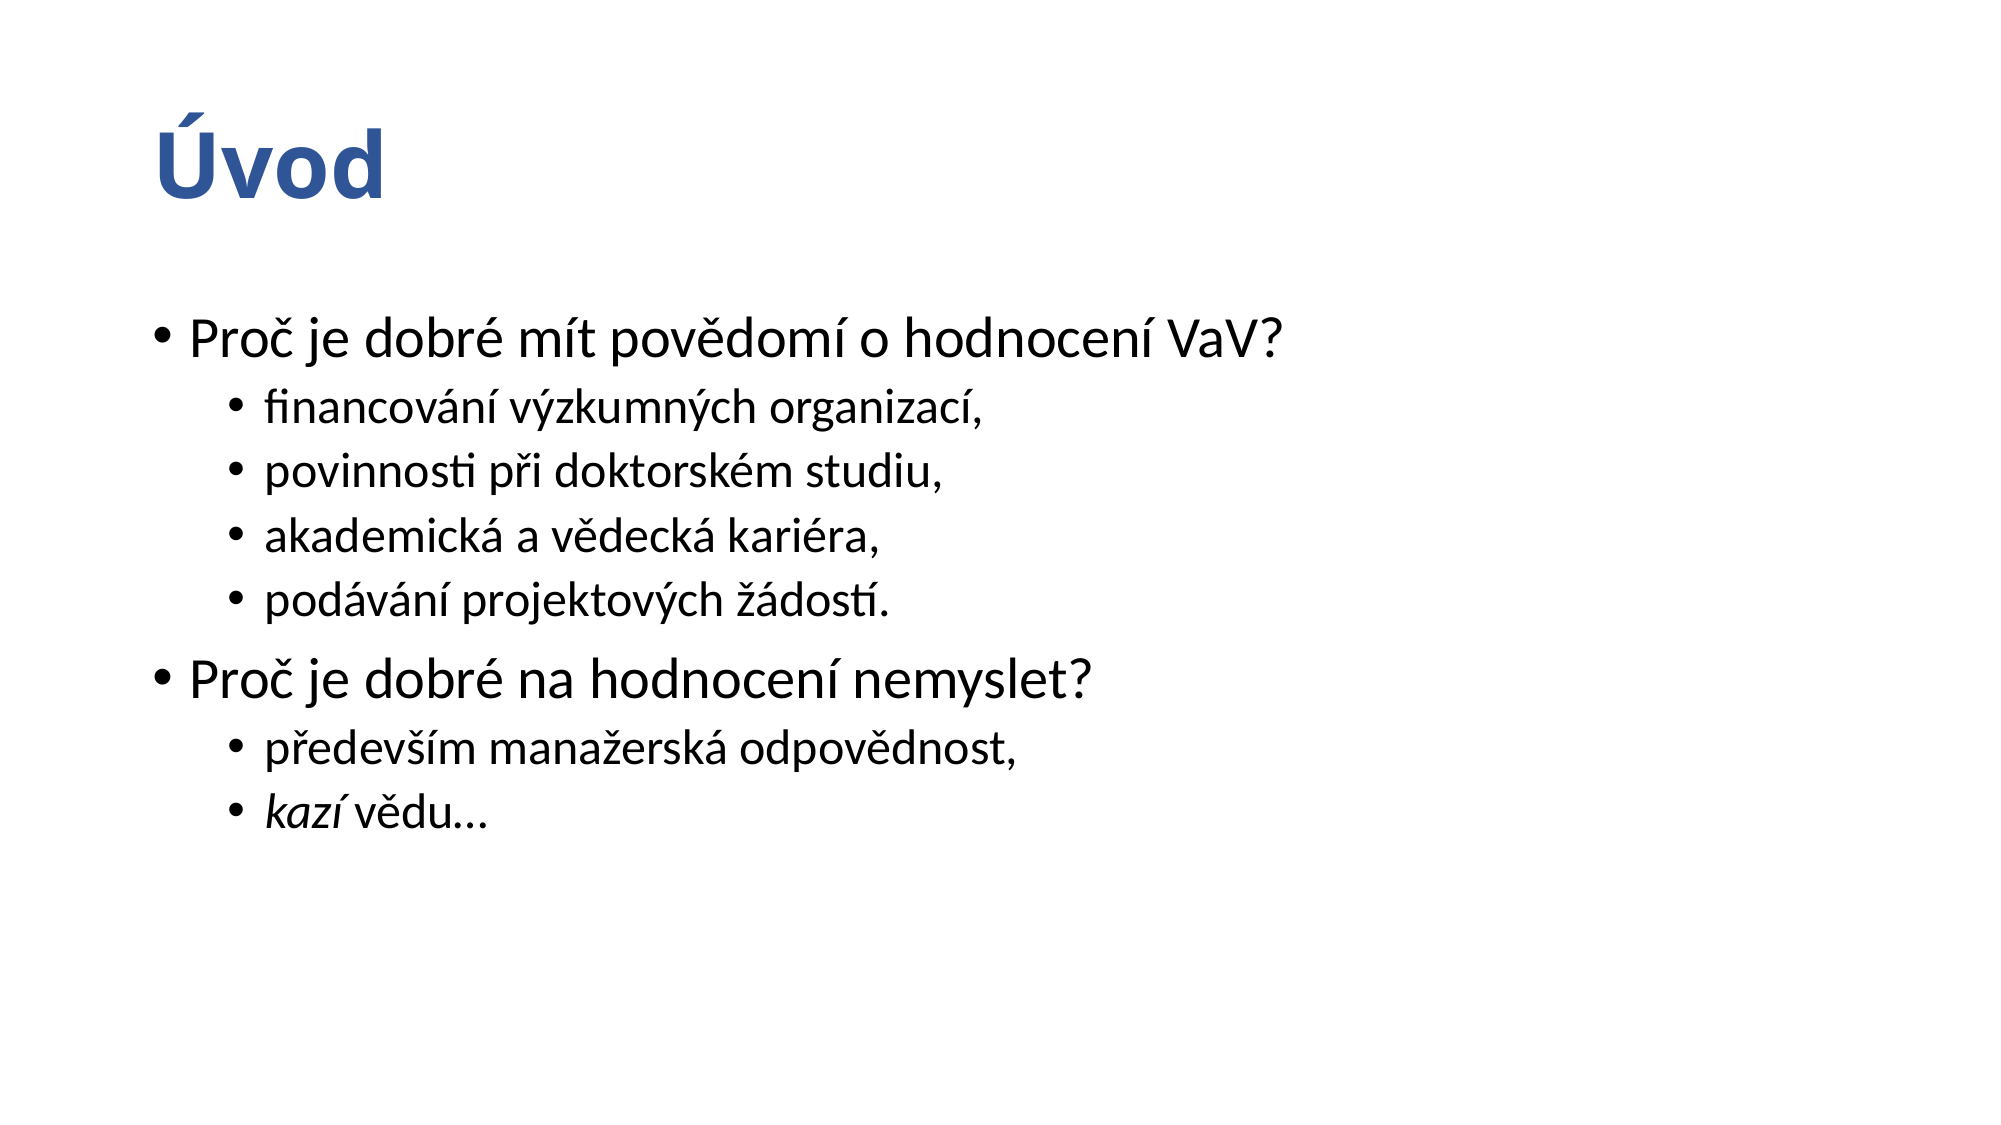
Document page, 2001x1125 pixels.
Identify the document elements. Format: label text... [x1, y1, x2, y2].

title Úvod [137, 59, 1863, 278]
list Proč je dobré mít povědomí o hodnocení VaV? financování výzkumných organizací, povinnosti při doktorském studiu, akademická a vědecká kariéra, podávání projektových žádostí. Proč je dobré na hodnocení nemyslet? především manažerská odpovědnost, kazí vědu… [137, 299, 1863, 1014]
